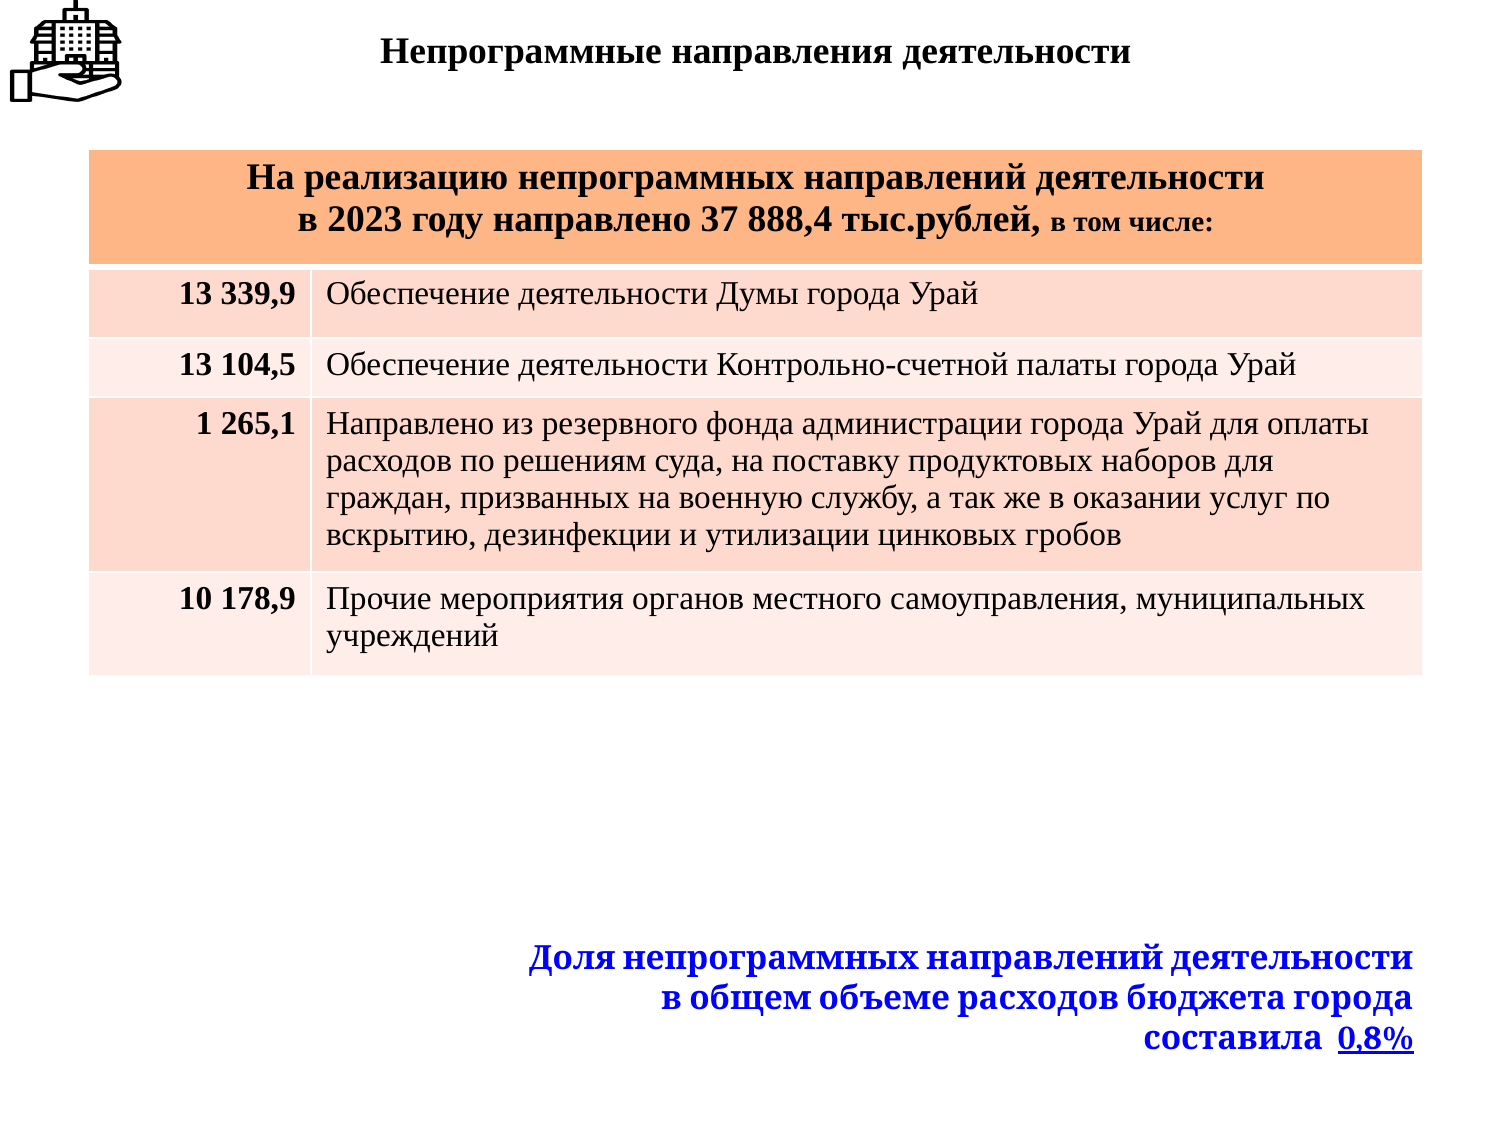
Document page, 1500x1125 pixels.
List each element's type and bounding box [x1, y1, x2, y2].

table_cell [89, 398, 310, 571]
table_cell [89, 270, 310, 337]
table_cell [312, 339, 1422, 396]
table_cell [312, 270, 1422, 337]
table_cell [89, 573, 310, 675]
table_cell [312, 398, 1422, 571]
picture [0, 0, 131, 102]
text_box [131, 19, 1471, 79]
table_cell [312, 573, 1422, 675]
table_header [89, 150, 1422, 264]
table_cell [89, 339, 310, 396]
text_box [501, 928, 1430, 1064]
